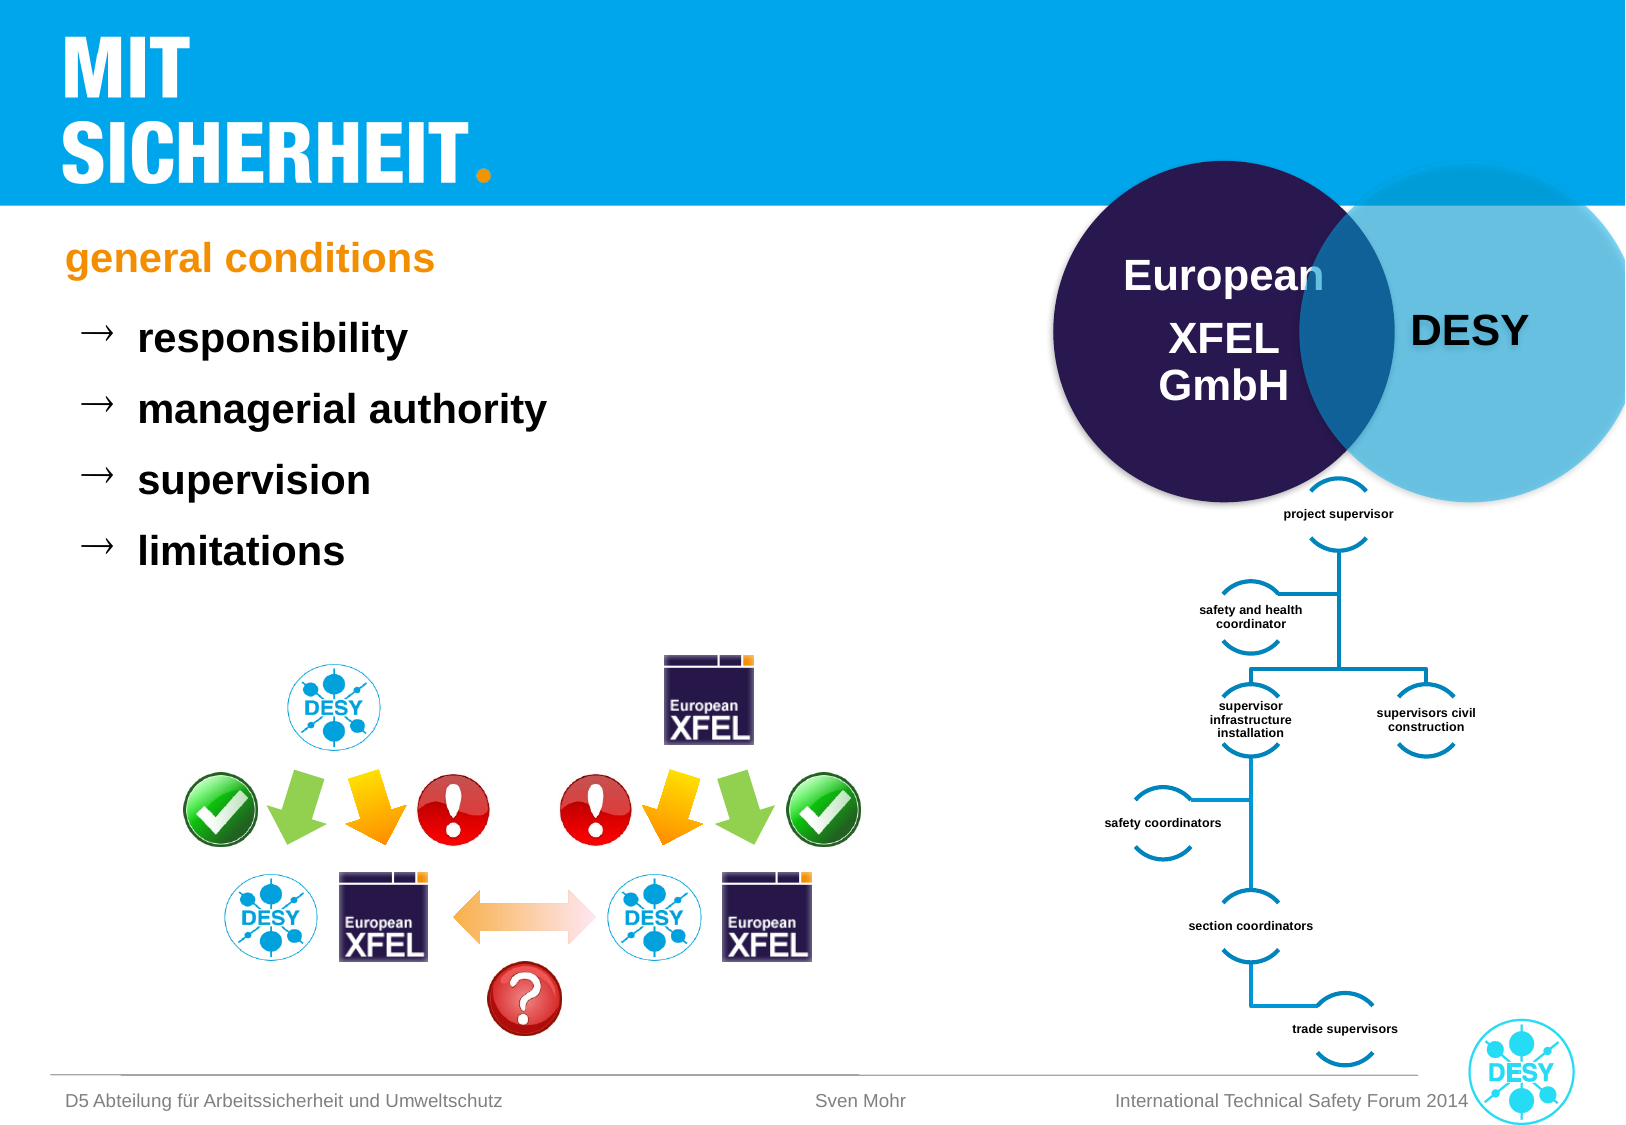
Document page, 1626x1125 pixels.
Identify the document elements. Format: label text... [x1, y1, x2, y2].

text_box [642, 769, 703, 845]
picture [415, 772, 491, 847]
text_box [266, 769, 327, 845]
picture [429, 123, 468, 182]
picture [558, 772, 634, 847]
text_box [345, 769, 407, 845]
text_box general conditions [50, 223, 1034, 304]
picture [183, 772, 258, 847]
picture [410, 123, 423, 182]
picture [367, 123, 402, 182]
text_box responsibility managerial authority supervision limitations [66, 303, 1034, 581]
picture [786, 772, 861, 847]
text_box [752, 477, 1625, 1066]
picture [284, 661, 382, 752]
picture [131, 37, 144, 97]
picture [605, 872, 703, 962]
picture [222, 872, 320, 962]
picture [228, 123, 263, 182]
picture [270, 123, 310, 182]
picture [66, 37, 121, 97]
picture [487, 961, 562, 1036]
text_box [1039, 115, 1625, 476]
picture [319, 123, 358, 182]
picture [63, 122, 103, 183]
picture [664, 655, 754, 745]
picture [722, 872, 812, 962]
text_box [714, 769, 747, 841]
picture [338, 872, 429, 962]
picture [111, 123, 124, 182]
picture [132, 122, 173, 183]
picture [179, 123, 218, 182]
text_box [452, 890, 596, 944]
picture [477, 169, 490, 182]
picture [151, 37, 189, 97]
